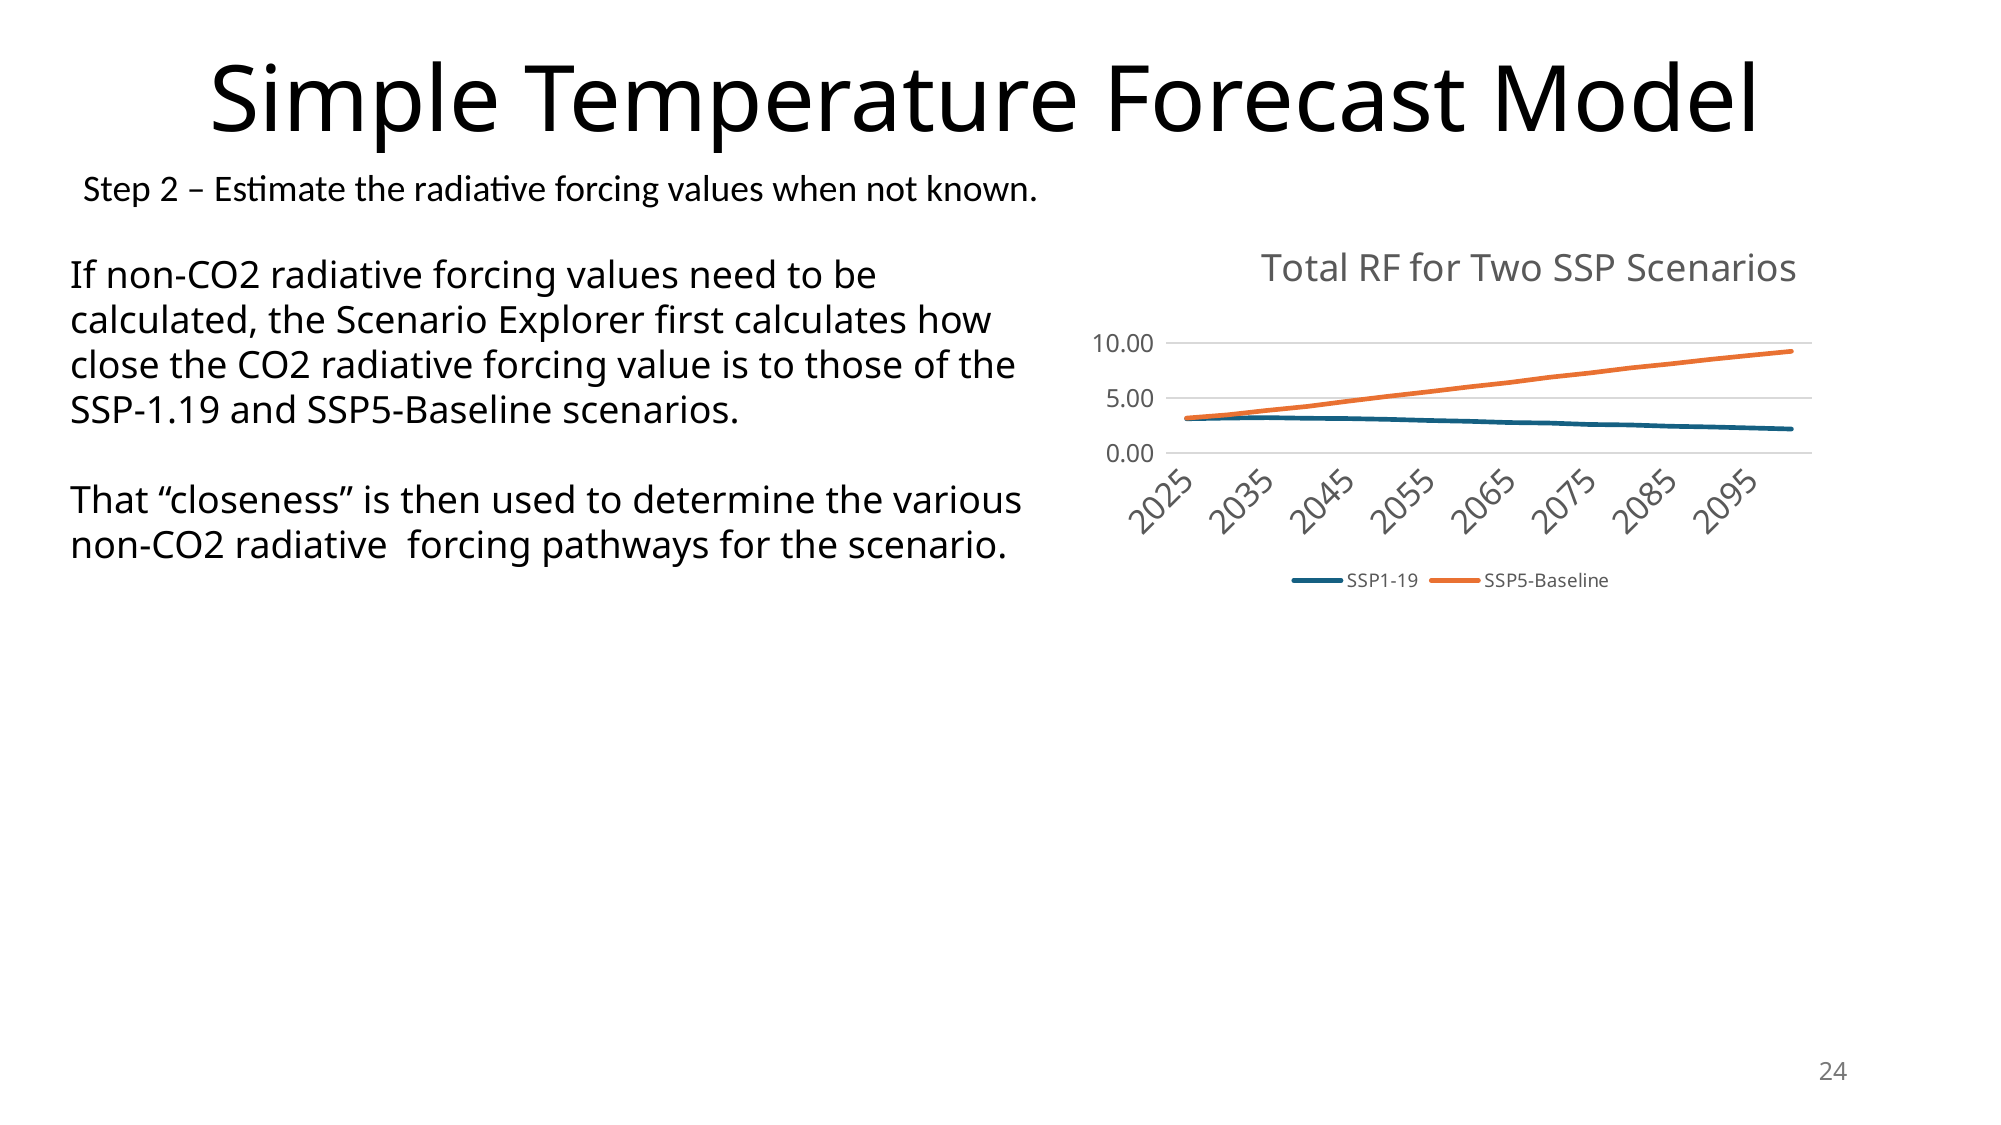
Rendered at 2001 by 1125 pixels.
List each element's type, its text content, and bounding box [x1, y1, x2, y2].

text_box If non-CO2 radiative forcing values need to be calculated, the Scenario Explorer first calculates how close the CO2 radiative forcing value is to those of the SSP-1.19 and SSP5-Baseline scenarios. That “closeness” is then used to determine the various non-CO2 radiative forcing pathways for the scenario. [55, 244, 1077, 619]
chart [1076, 228, 1828, 601]
title Simple Temperature Forecast Model [123, 0, 1849, 149]
text_box Step 2 – Estimate the radiative forcing values when not known. [68, 149, 1954, 216]
slide_number 24 [1412, 1042, 1863, 1103]
